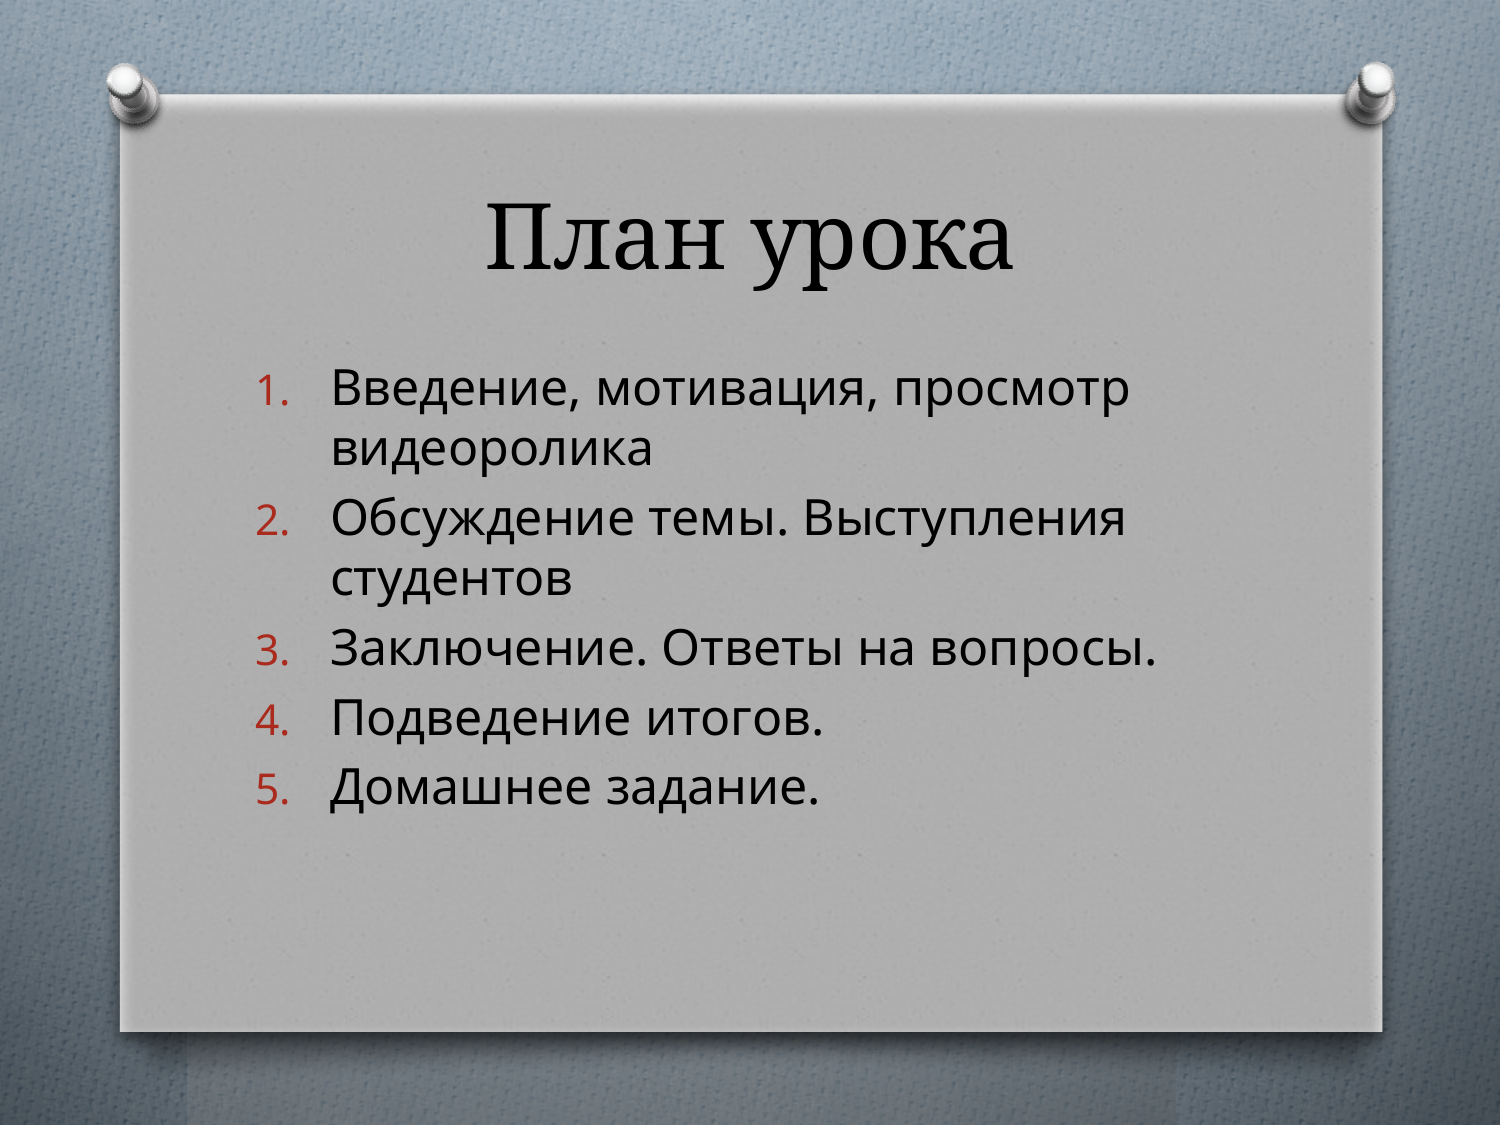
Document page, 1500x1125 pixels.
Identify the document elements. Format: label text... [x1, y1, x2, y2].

title План урока [179, 134, 1323, 332]
picture [1317, 35, 1439, 156]
picture [75, 29, 198, 153]
list Введение, мотивация, просмотр видеоролика Обсуждение темы. Выступления студентов Заключение. Ответы на вопросы. Подведение итогов. Домашнее задание. [240, 347, 1257, 939]
